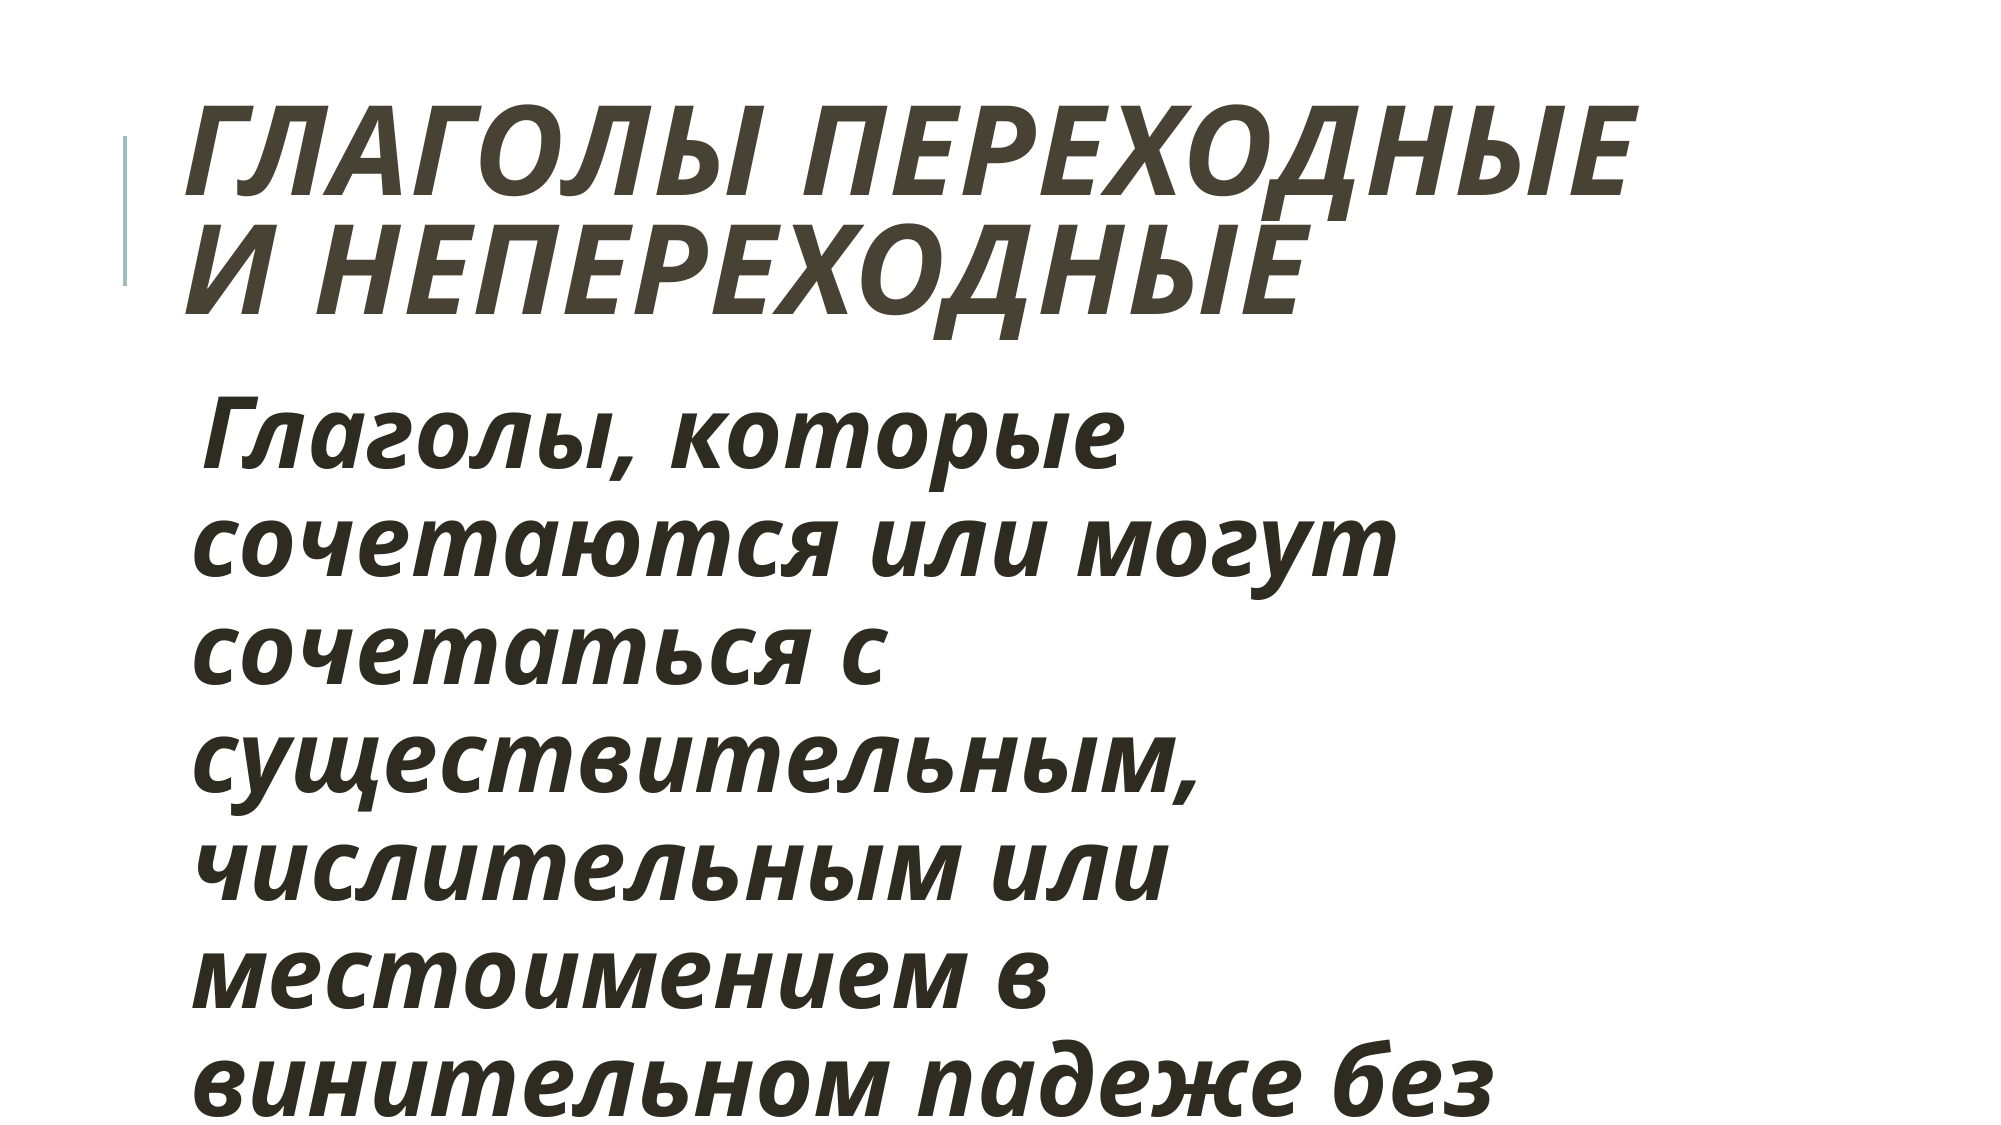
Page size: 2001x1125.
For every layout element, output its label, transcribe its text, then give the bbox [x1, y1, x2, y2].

title Глаголы переходные и непереходные [168, 96, 1763, 342]
list Глаголы, которые сочетаются или могут сочетаться с существительным, числительным или местоимением в винительном падеже без предлога, называются переходными. [168, 375, 1763, 1035]
